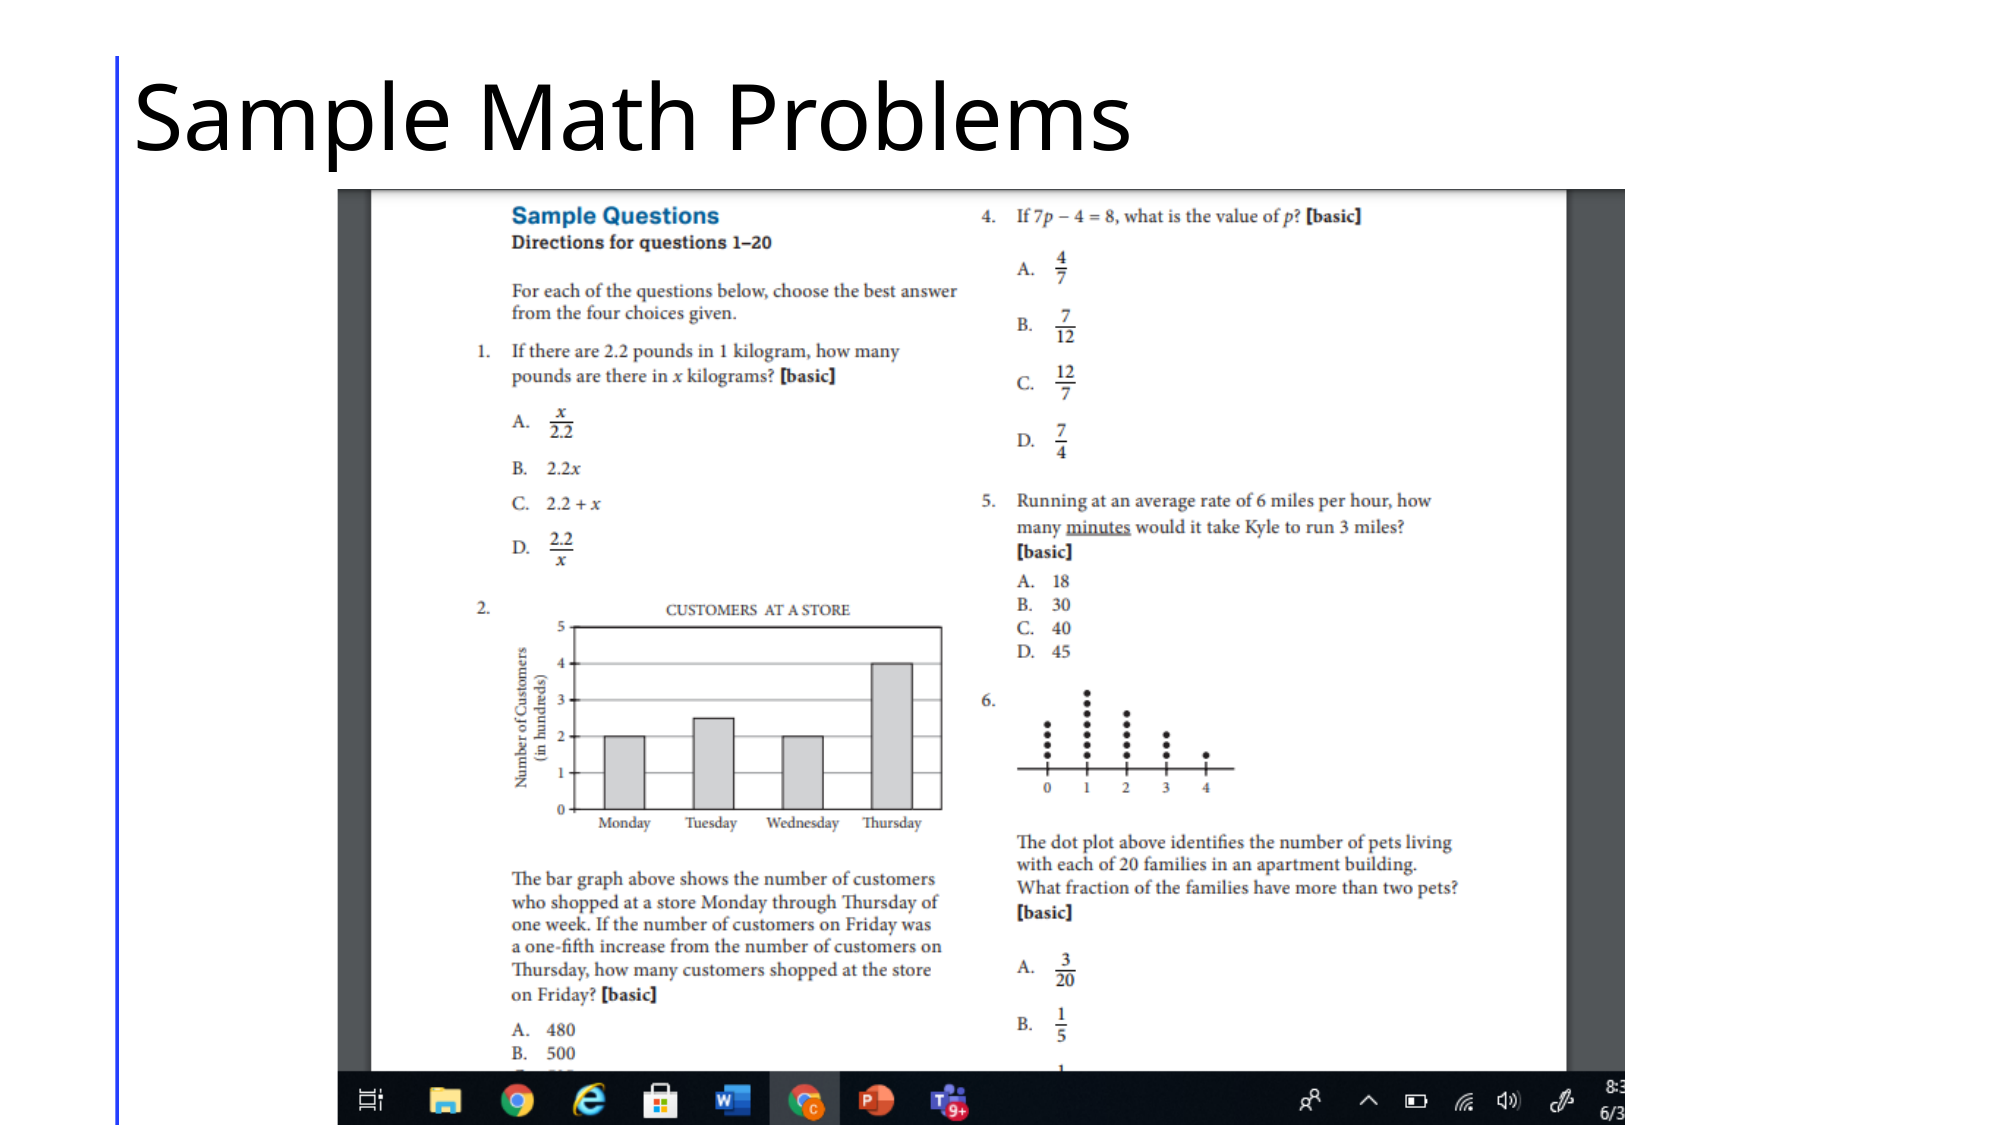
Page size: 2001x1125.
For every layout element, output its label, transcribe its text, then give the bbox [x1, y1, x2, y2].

title Sample Math Problems [118, 11, 1844, 230]
picture [337, 189, 1625, 1125]
